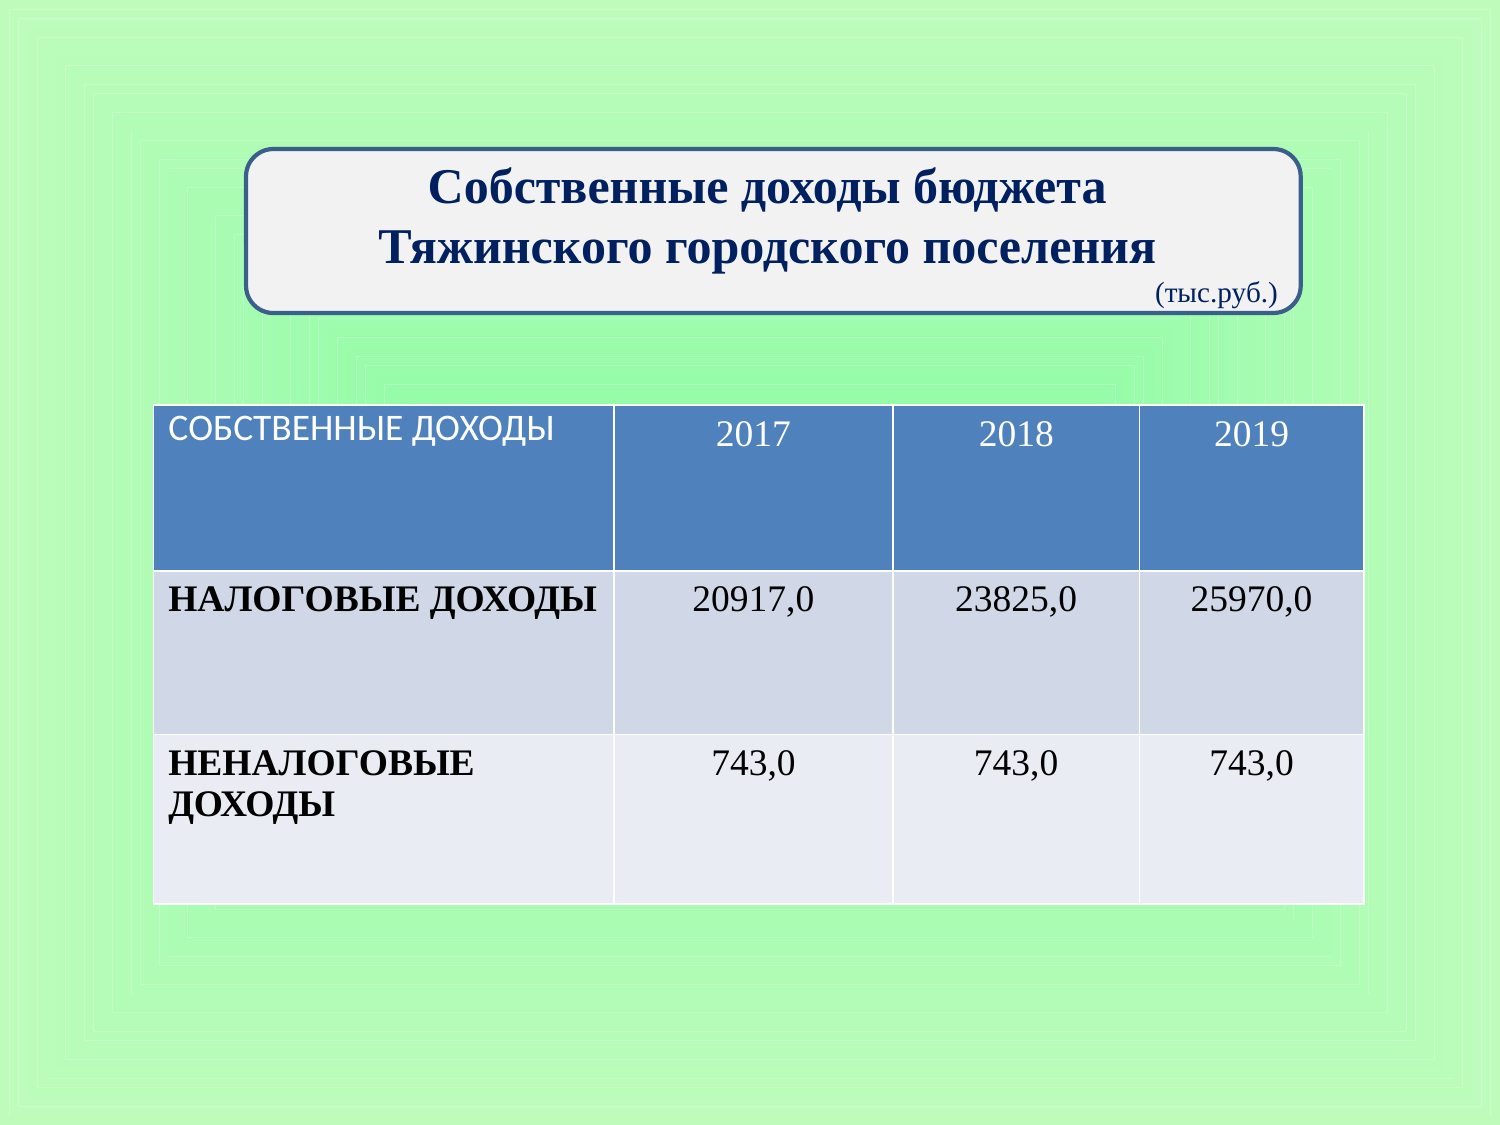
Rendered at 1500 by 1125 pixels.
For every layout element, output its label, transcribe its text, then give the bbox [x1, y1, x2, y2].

text_box Собственные доходы бюджета Тяжинского городского поселения (тыс.руб.) [243, 146, 1303, 316]
table_cell 25970,0 [1140, 572, 1363, 734]
table_header СОБСТВЕННЫЕ ДОХОДЫ [154, 406, 613, 570]
table_cell НАЛОГОВЫЕ ДОХОДЫ [154, 572, 613, 734]
table_cell 743,0 [894, 735, 1139, 903]
table_cell 743,0 [1140, 735, 1363, 903]
table_header 2019 [1140, 406, 1363, 570]
table_cell 743,0 [615, 735, 892, 903]
table_header 2018 [894, 406, 1139, 570]
table_cell 20917,0 [615, 572, 892, 734]
table_header 2017 [615, 406, 892, 570]
table_cell 23825,0 [894, 572, 1139, 734]
table_cell НЕНАЛОГОВЫЕ ДОХОДЫ [154, 735, 613, 903]
